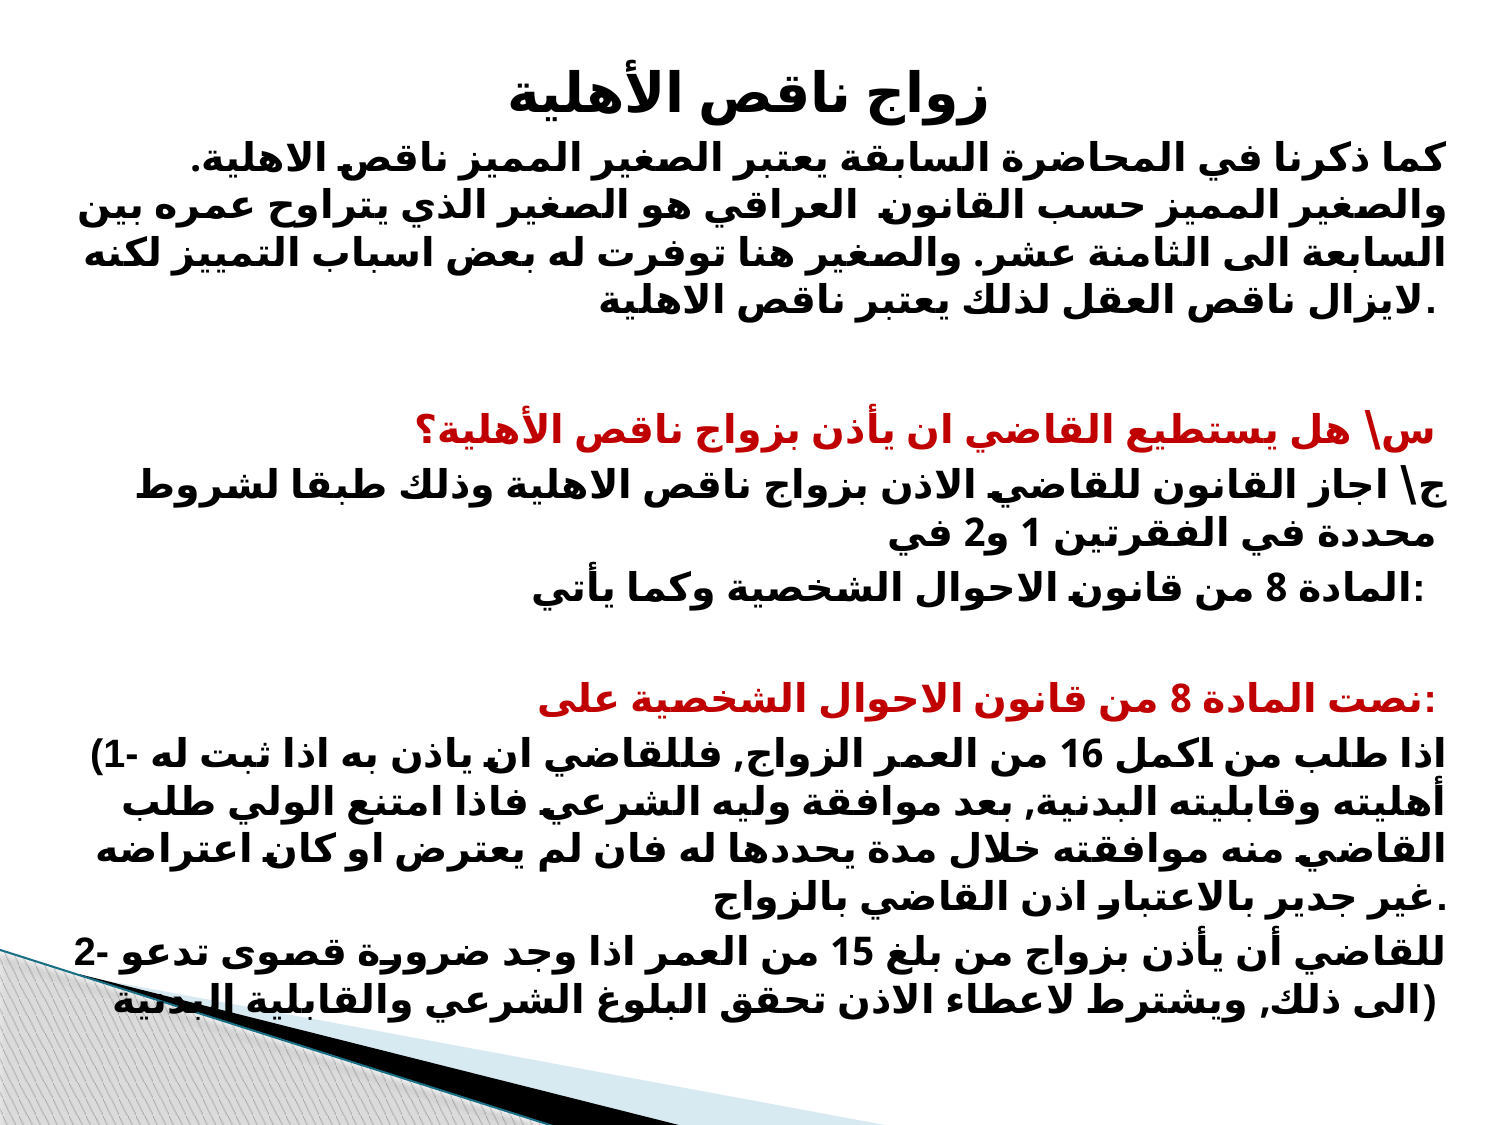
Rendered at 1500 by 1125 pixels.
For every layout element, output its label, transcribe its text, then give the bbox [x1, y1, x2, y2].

list زواج ناقص الأهلية كما ذكرنا في المحاضرة السابقة يعتبر الصغير المميز ناقص الاهلية. والصغير المميز حسب القانون العراقي هو الصغير الذي يتراوح عمره بين السابعة الى الثامنة عشر. والصغير هنا توفرت له بعض اسباب التمييز لكنه لايزال ناقص العقل لذلك يعتبر ناقص الاهلية. س\ هل يستطيع القاضي ان يأذن بزواج ناقص الأهلية؟ ج\ اجاز القانون للقاضي الاذن بزواج ناقص الاهلية وذلك طبقا لشروط محددة في الفقرتين 1 و2 في المادة 8 من قانون الاحوال الشخصية وكما يأتي: نصت المادة 8 من قانون الاحوال الشخصية على: (1- اذا طلب من اكمل 16 من العمر الزواج, فللقاضي ان ياذن به اذا ثبت له أهليته وقابليته البدنية, بعد موافقة وليه الشرعي فاذا امتنع الولي طلب القاضي منه موافقته خلال مدة يحددها له فان لم يعترض او كان اعتراضه غير جدير بالاعتبار اذن القاضي بالزواج. 2- للقاضي أن يأذن بزواج من بلغ 15 من العمر اذا وجد ضرورة قصوى تدعو الى ذلك, ويشترط لاعطاء الاذن تحقق البلوغ الشرعي والقابلية البدنية) [50, 50, 1463, 1075]
